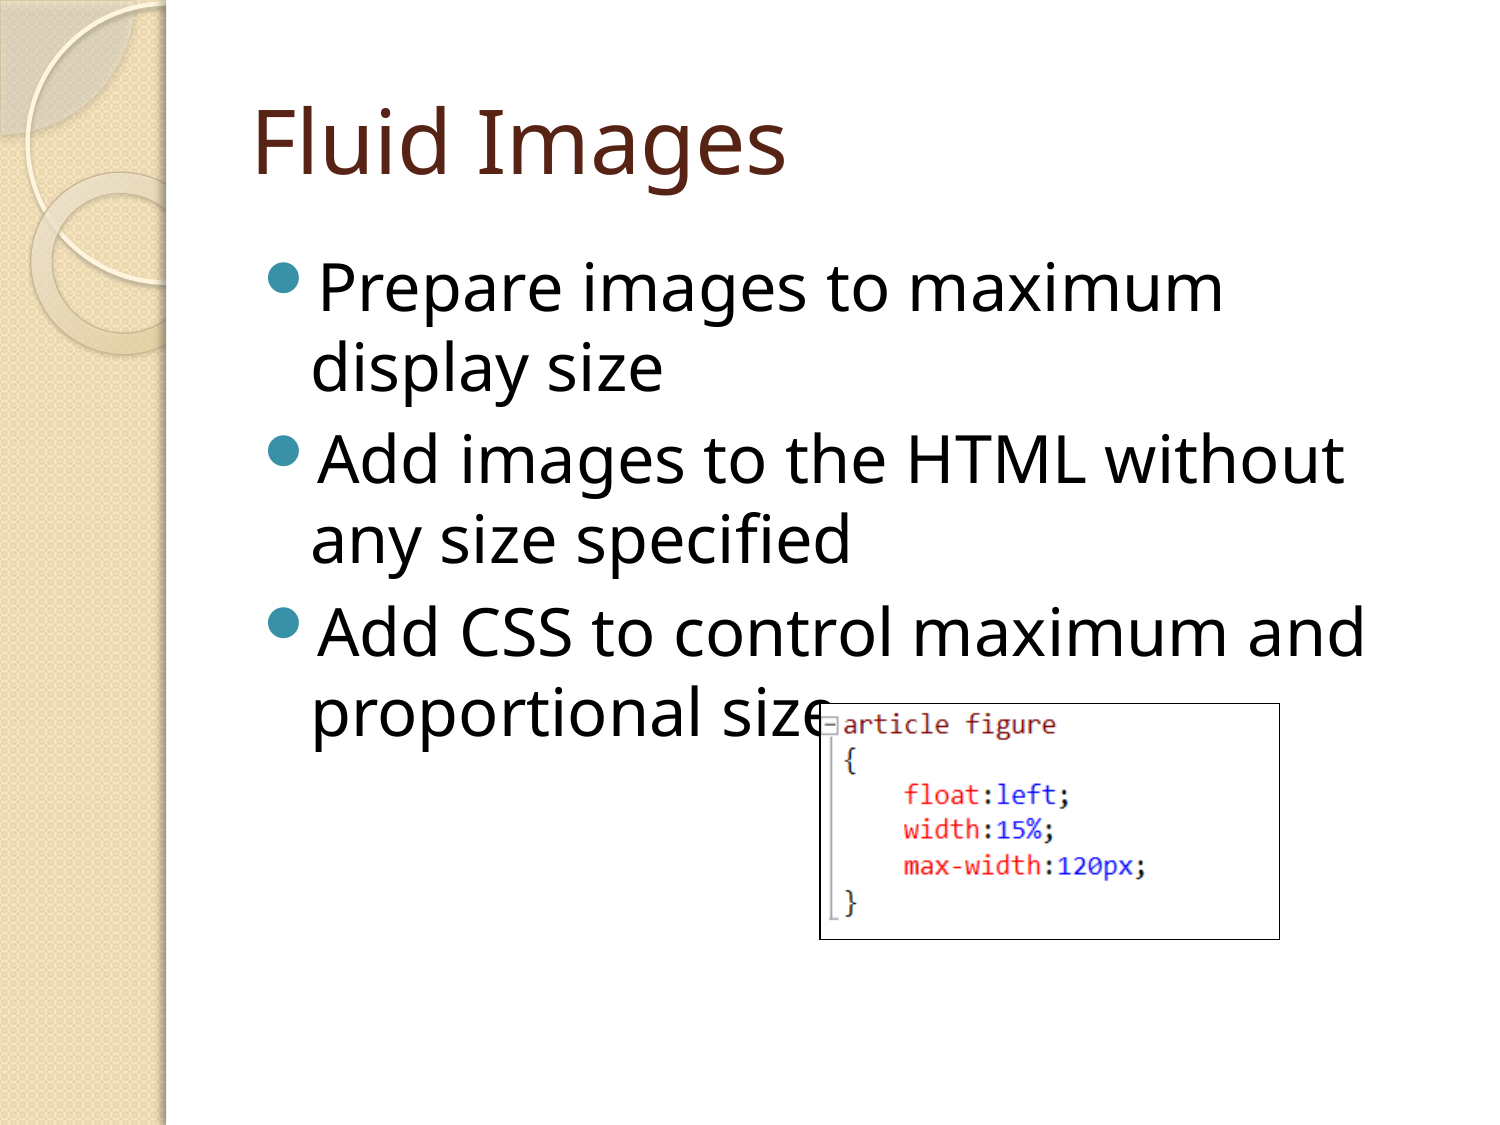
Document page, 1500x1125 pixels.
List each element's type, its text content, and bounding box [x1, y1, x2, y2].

list Prepare images to maximum display size Add images to the HTML without any size specified Add CSS to control maximum and proportional size. [235, 237, 1466, 1025]
picture [820, 703, 1279, 939]
title Fluid Images [235, 45, 1466, 233]
